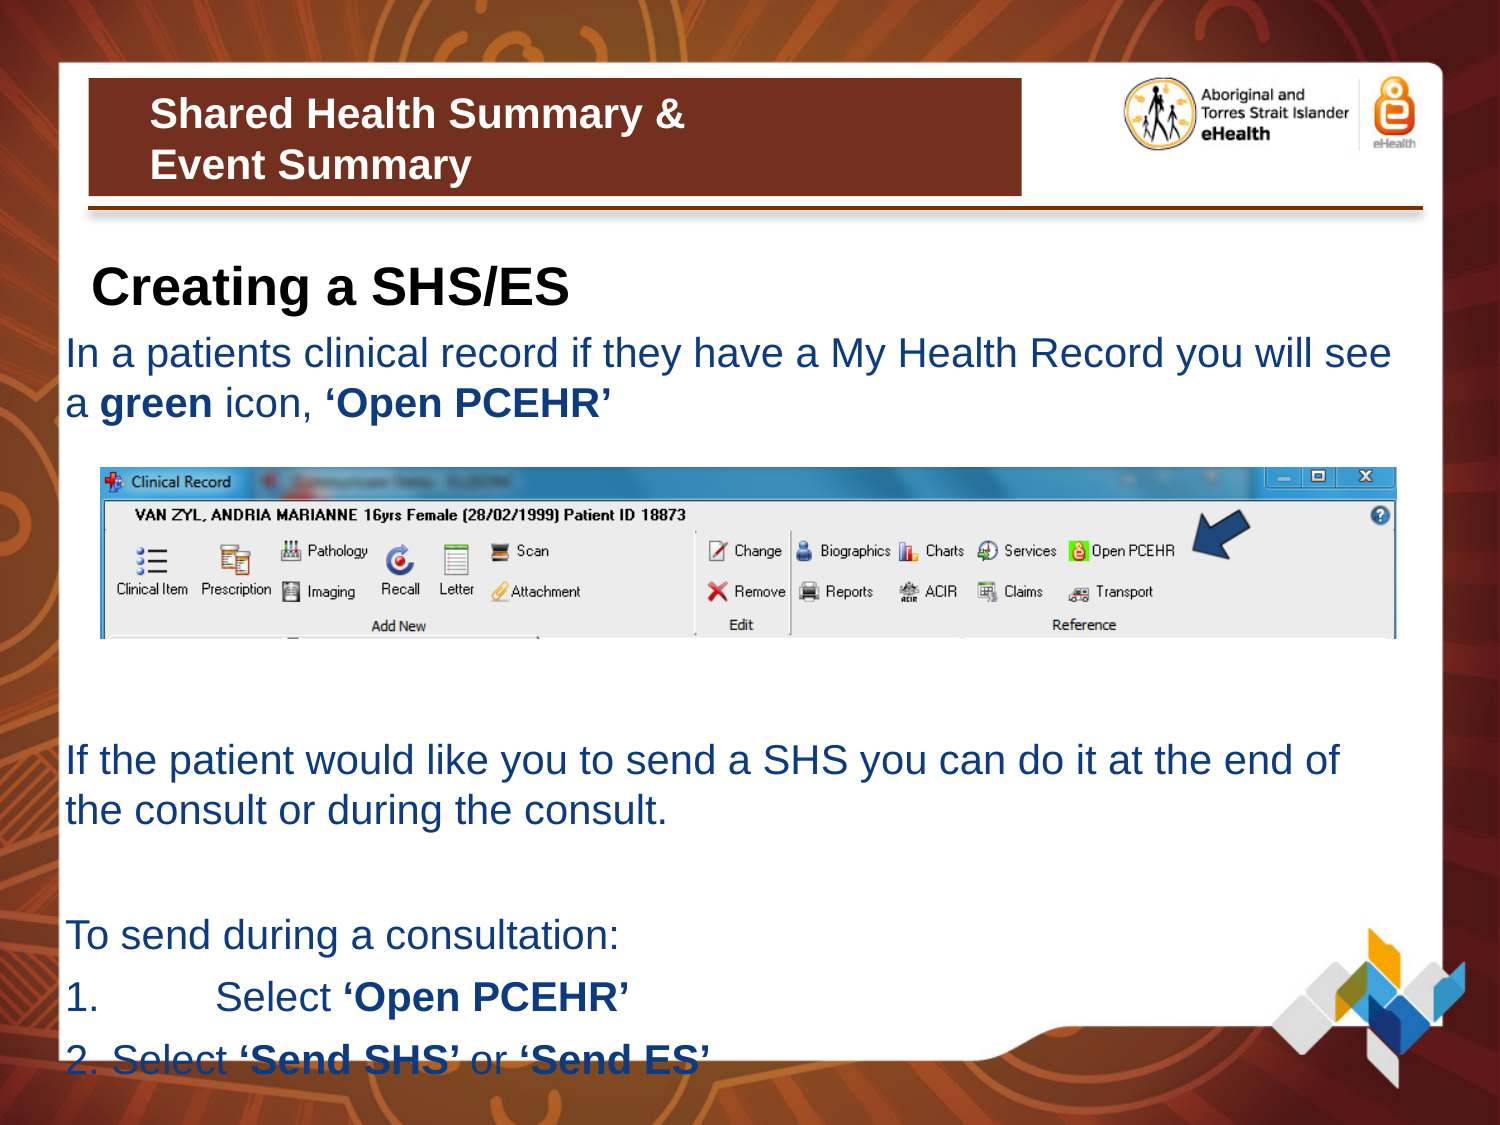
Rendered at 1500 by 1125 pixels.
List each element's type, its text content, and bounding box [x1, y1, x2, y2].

title Shared Health Summary & Event Summary [88, 78, 1022, 197]
picture [0, 0, 1500, 1125]
list In a patients clinical record if they have a My Health Record you will see a green icon, ‘Open PCEHR’ If the patient would like you to send a SHS you can do it at the end of the consult or during the consult. To send during a consultation: 1. Select ‘Open PCEHR’ 2. Select ‘Send SHS’ or ‘Send ES’ [64, 326, 1412, 1061]
text_box Creating a SHS/ES [76, 243, 1436, 324]
